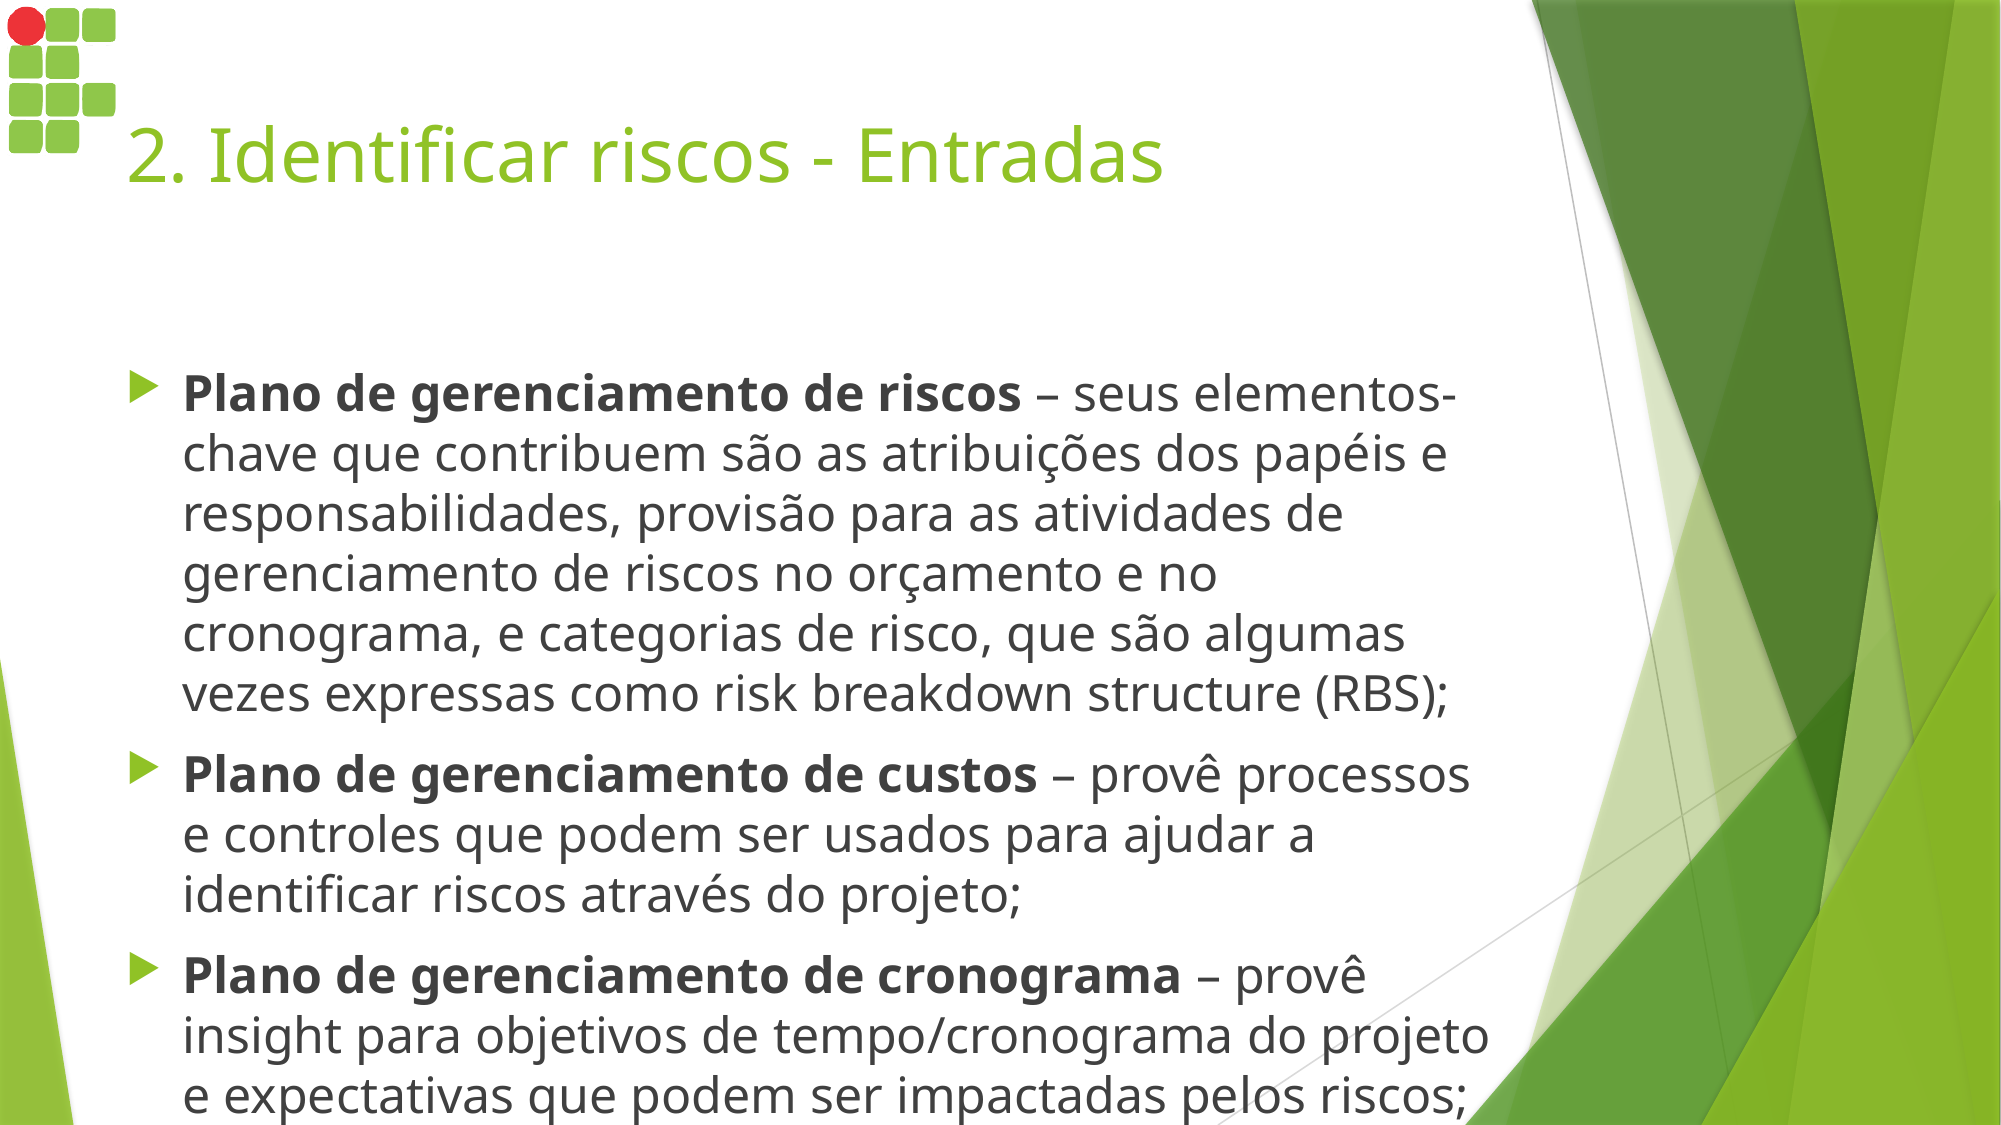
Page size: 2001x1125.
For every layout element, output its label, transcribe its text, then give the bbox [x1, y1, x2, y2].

title 2. Identificar riscos - Entradas [111, 99, 1522, 317]
list Plano de gerenciamento de riscos – seus elementos-chave que contribuem são as atribuições dos papéis e responsabilidades, provisão para as atividades de gerenciamento de riscos no orçamento e no cronograma, e categorias de risco, que são algumas vezes expressas como risk breakdown structure (RBS); Plano de gerenciamento de custos – provê processos e controles que podem ser usados para ajudar a identificar riscos através do projeto; Plano de gerenciamento de cronograma – provê insight para objetivos de tempo/cronograma do projeto e expectativas que podem ser impactadas pelos riscos; [111, 354, 1522, 992]
picture [0, 0, 123, 163]
